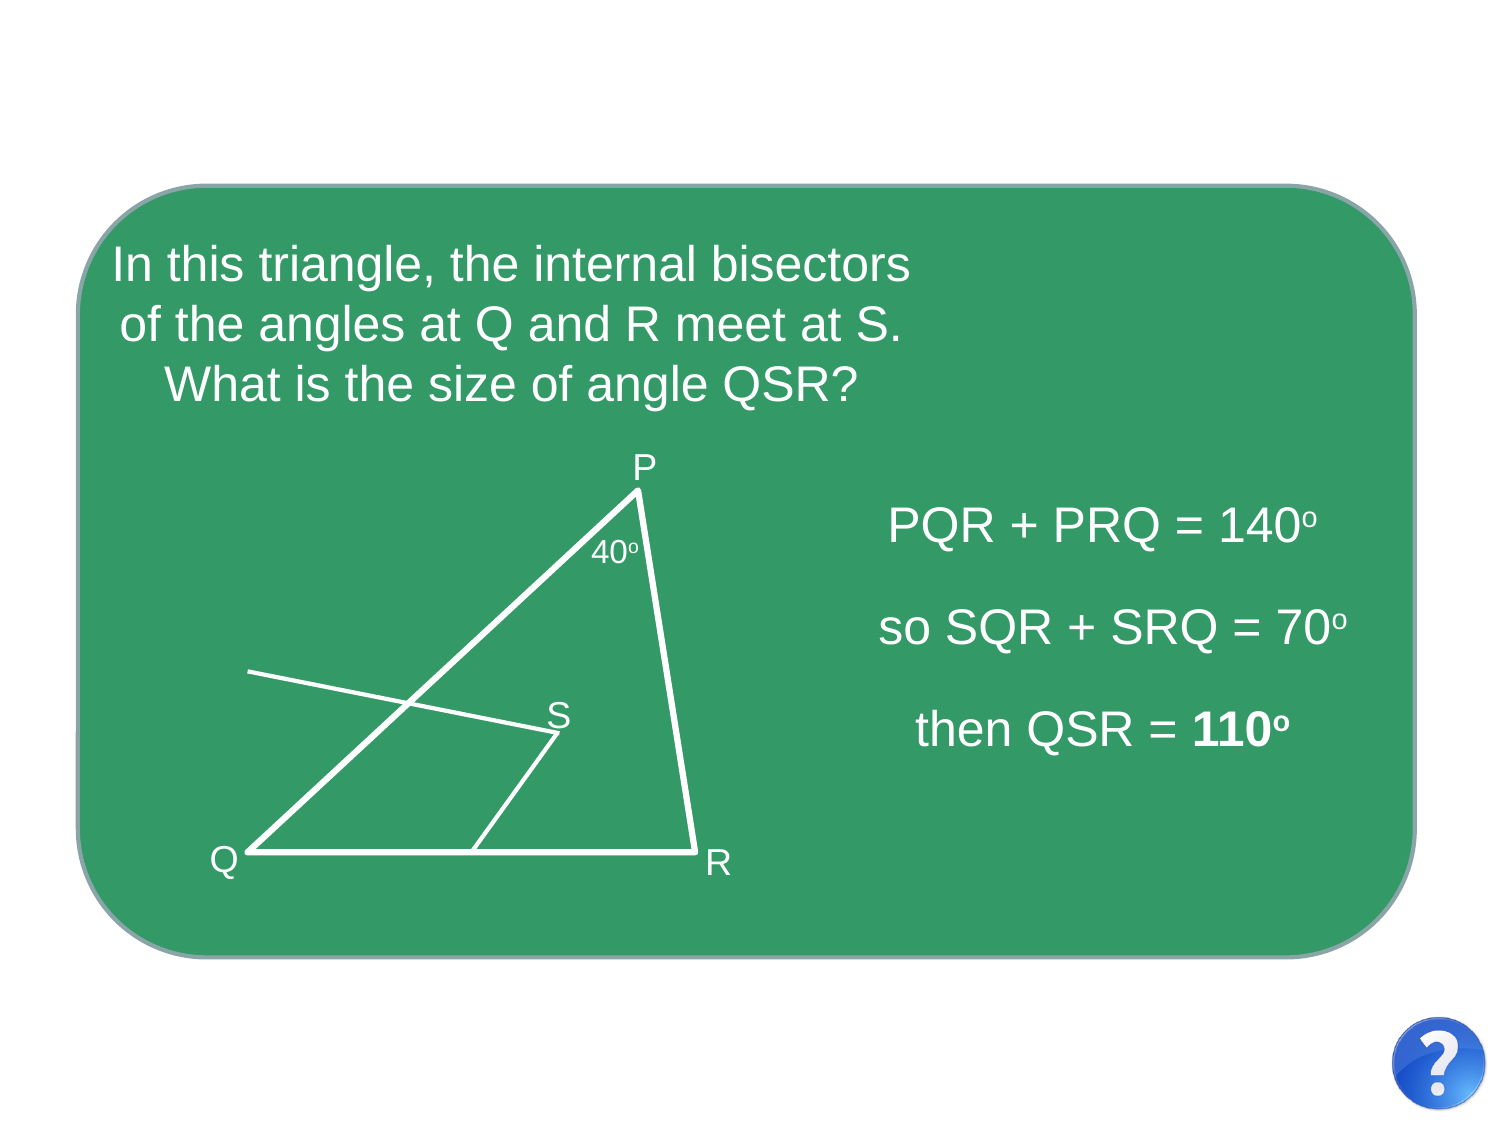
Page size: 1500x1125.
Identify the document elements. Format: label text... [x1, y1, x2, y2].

text_box [375, 705, 531, 731]
text_box [75, 183, 1417, 960]
text_box S [531, 683, 587, 731]
text_box Q [194, 827, 254, 888]
text_box [599, 496, 646, 523]
text_box PQR + PRQ = 140o [843, 485, 1362, 560]
text_box [408, 545, 679, 731]
text_box P [617, 435, 673, 496]
text_box so SQR + SRQ = 70o [811, 586, 1415, 662]
text_box R [690, 830, 748, 891]
text_box In this triangle, the internal bisectors of the angles at Q and R meet at S. What is the size of angle QSR? [94, 223, 929, 419]
text_box then QSR = 110o [843, 688, 1362, 764]
text_box 40o [576, 523, 654, 578]
picture [1390, 1015, 1489, 1114]
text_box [247, 733, 554, 853]
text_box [556, 733, 696, 853]
